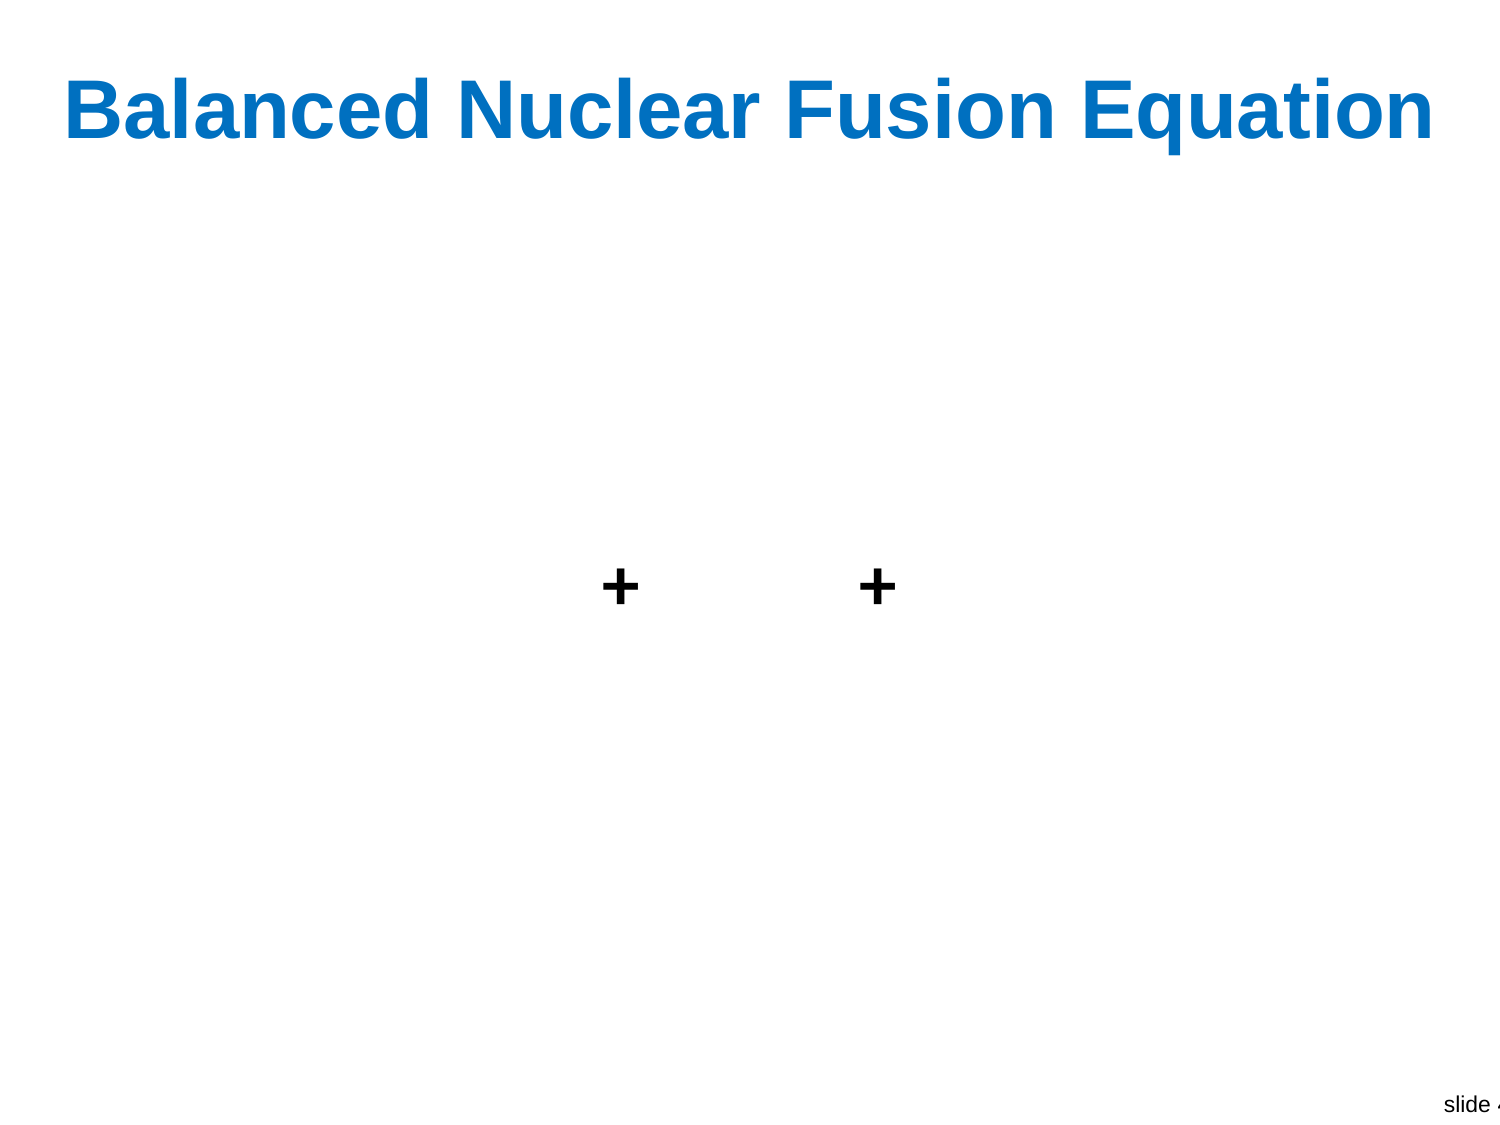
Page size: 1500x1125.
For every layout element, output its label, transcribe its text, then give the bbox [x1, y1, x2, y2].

title Balanced Nuclear Fusion Equation [30, 45, 1470, 165]
